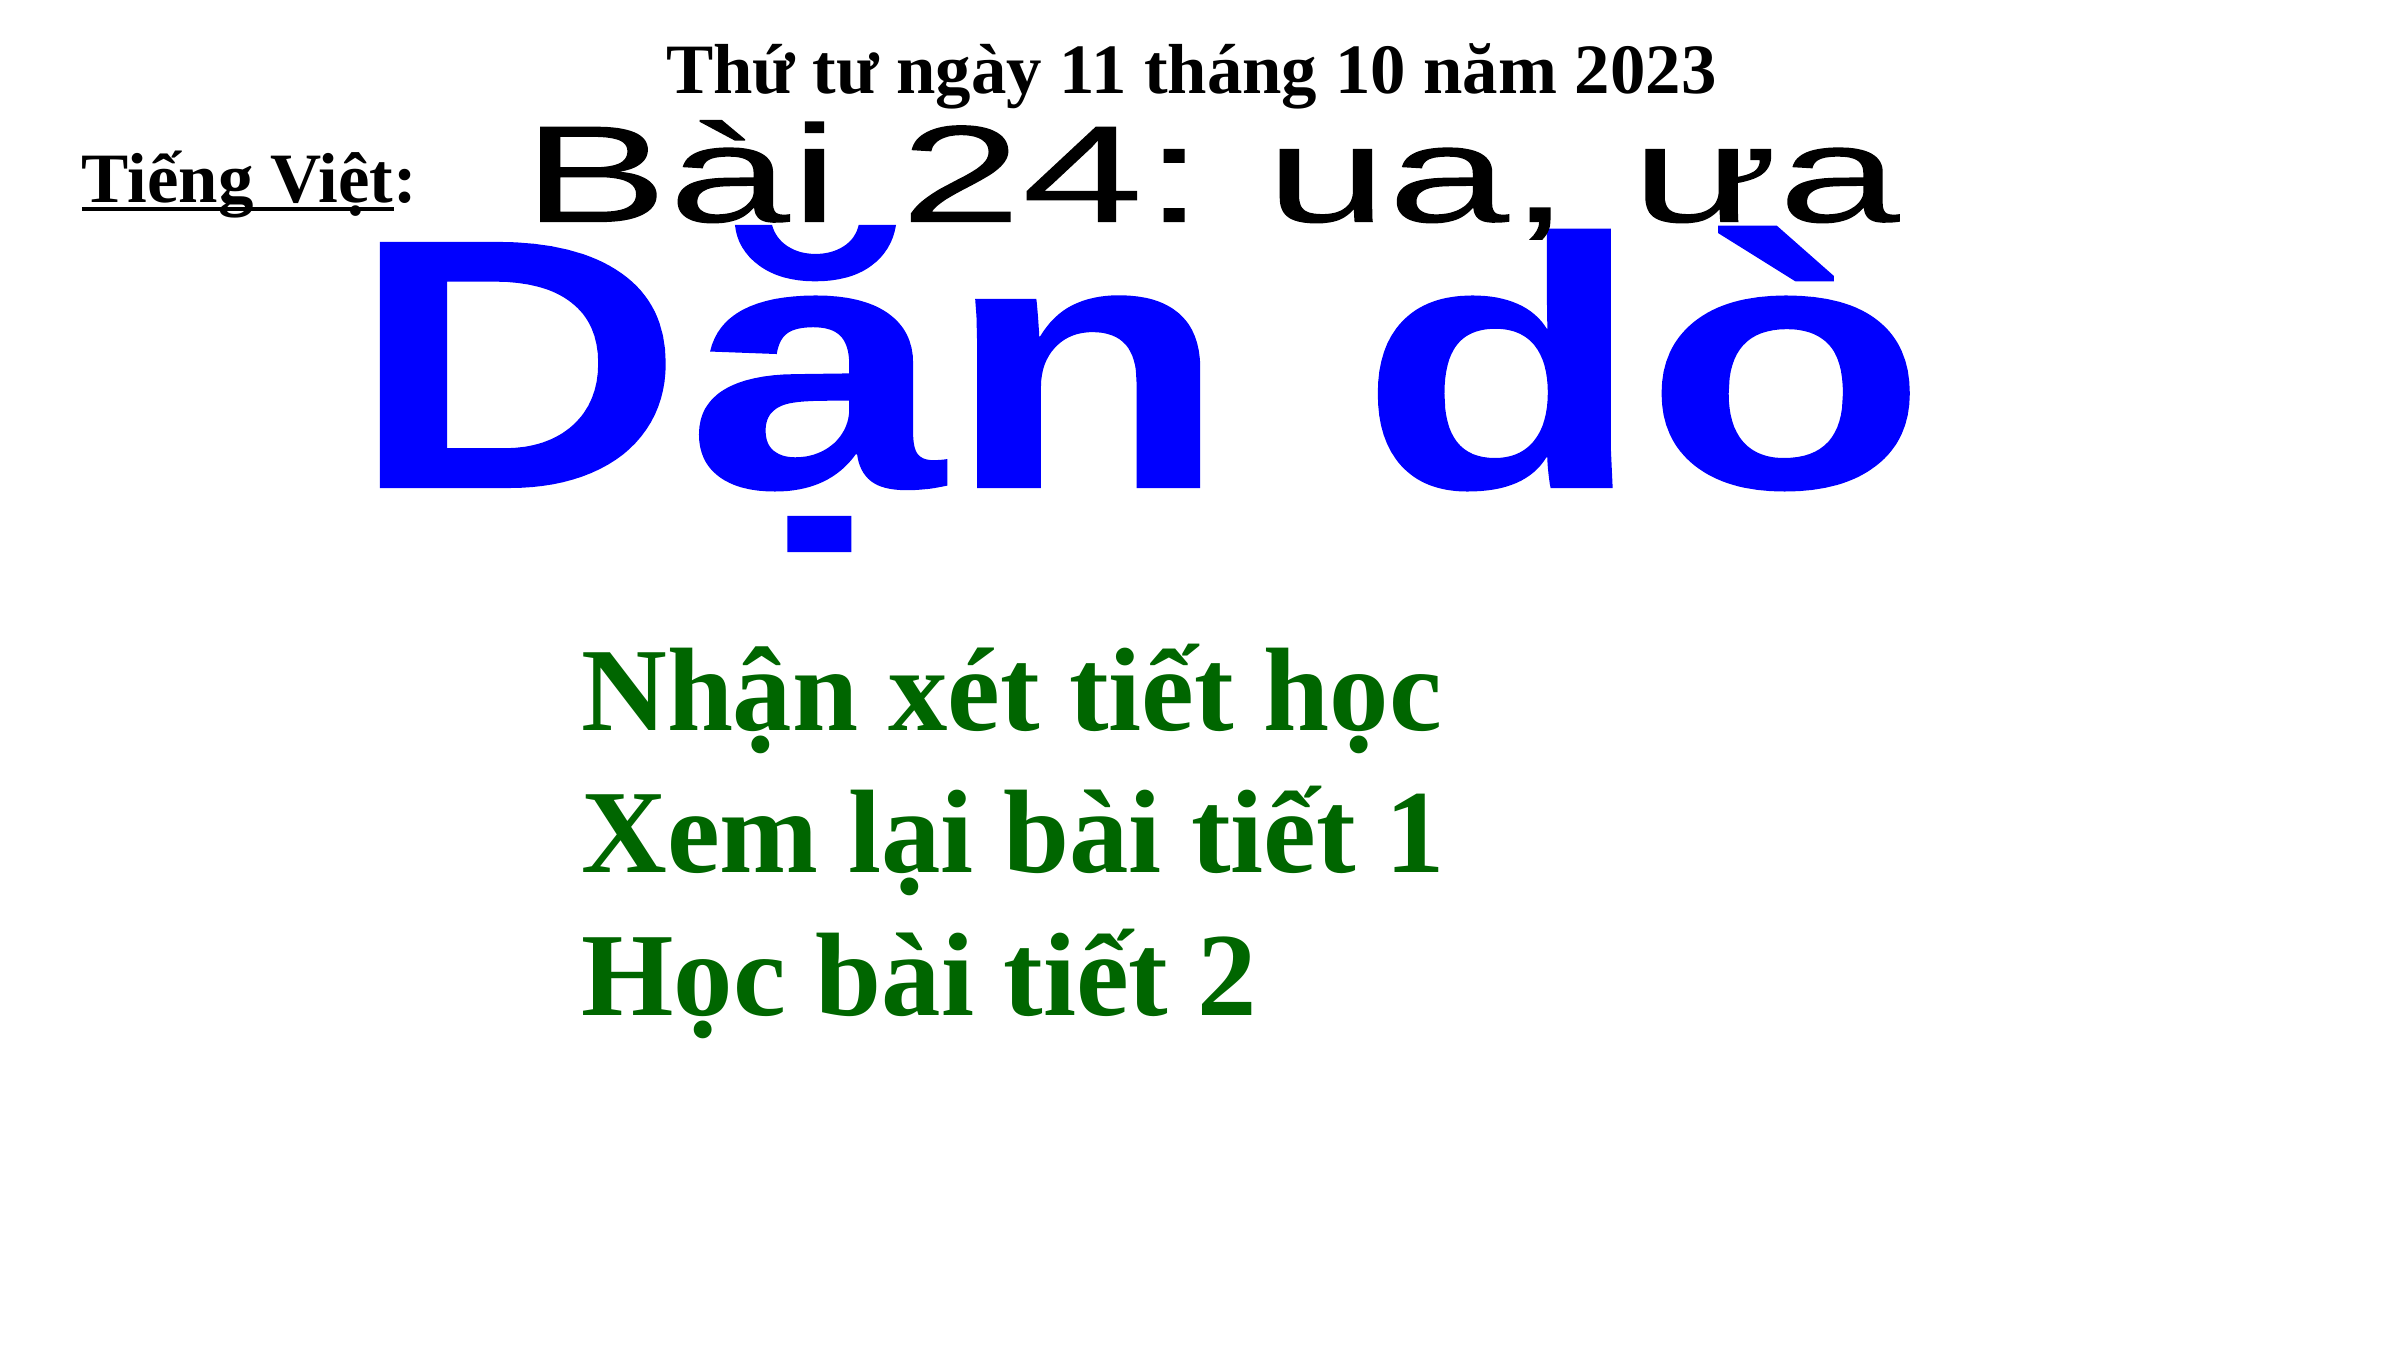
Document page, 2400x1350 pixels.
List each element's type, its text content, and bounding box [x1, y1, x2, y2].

text_box Tiếng Việt: [65, 123, 580, 225]
text_box Nhận xét tiết học Xem lại bài tiết 1 Học bài tiết 2 [559, 600, 1495, 1050]
text_box Thứ tư ngày 11 tháng 10 năm 2023 [650, 14, 2130, 116]
